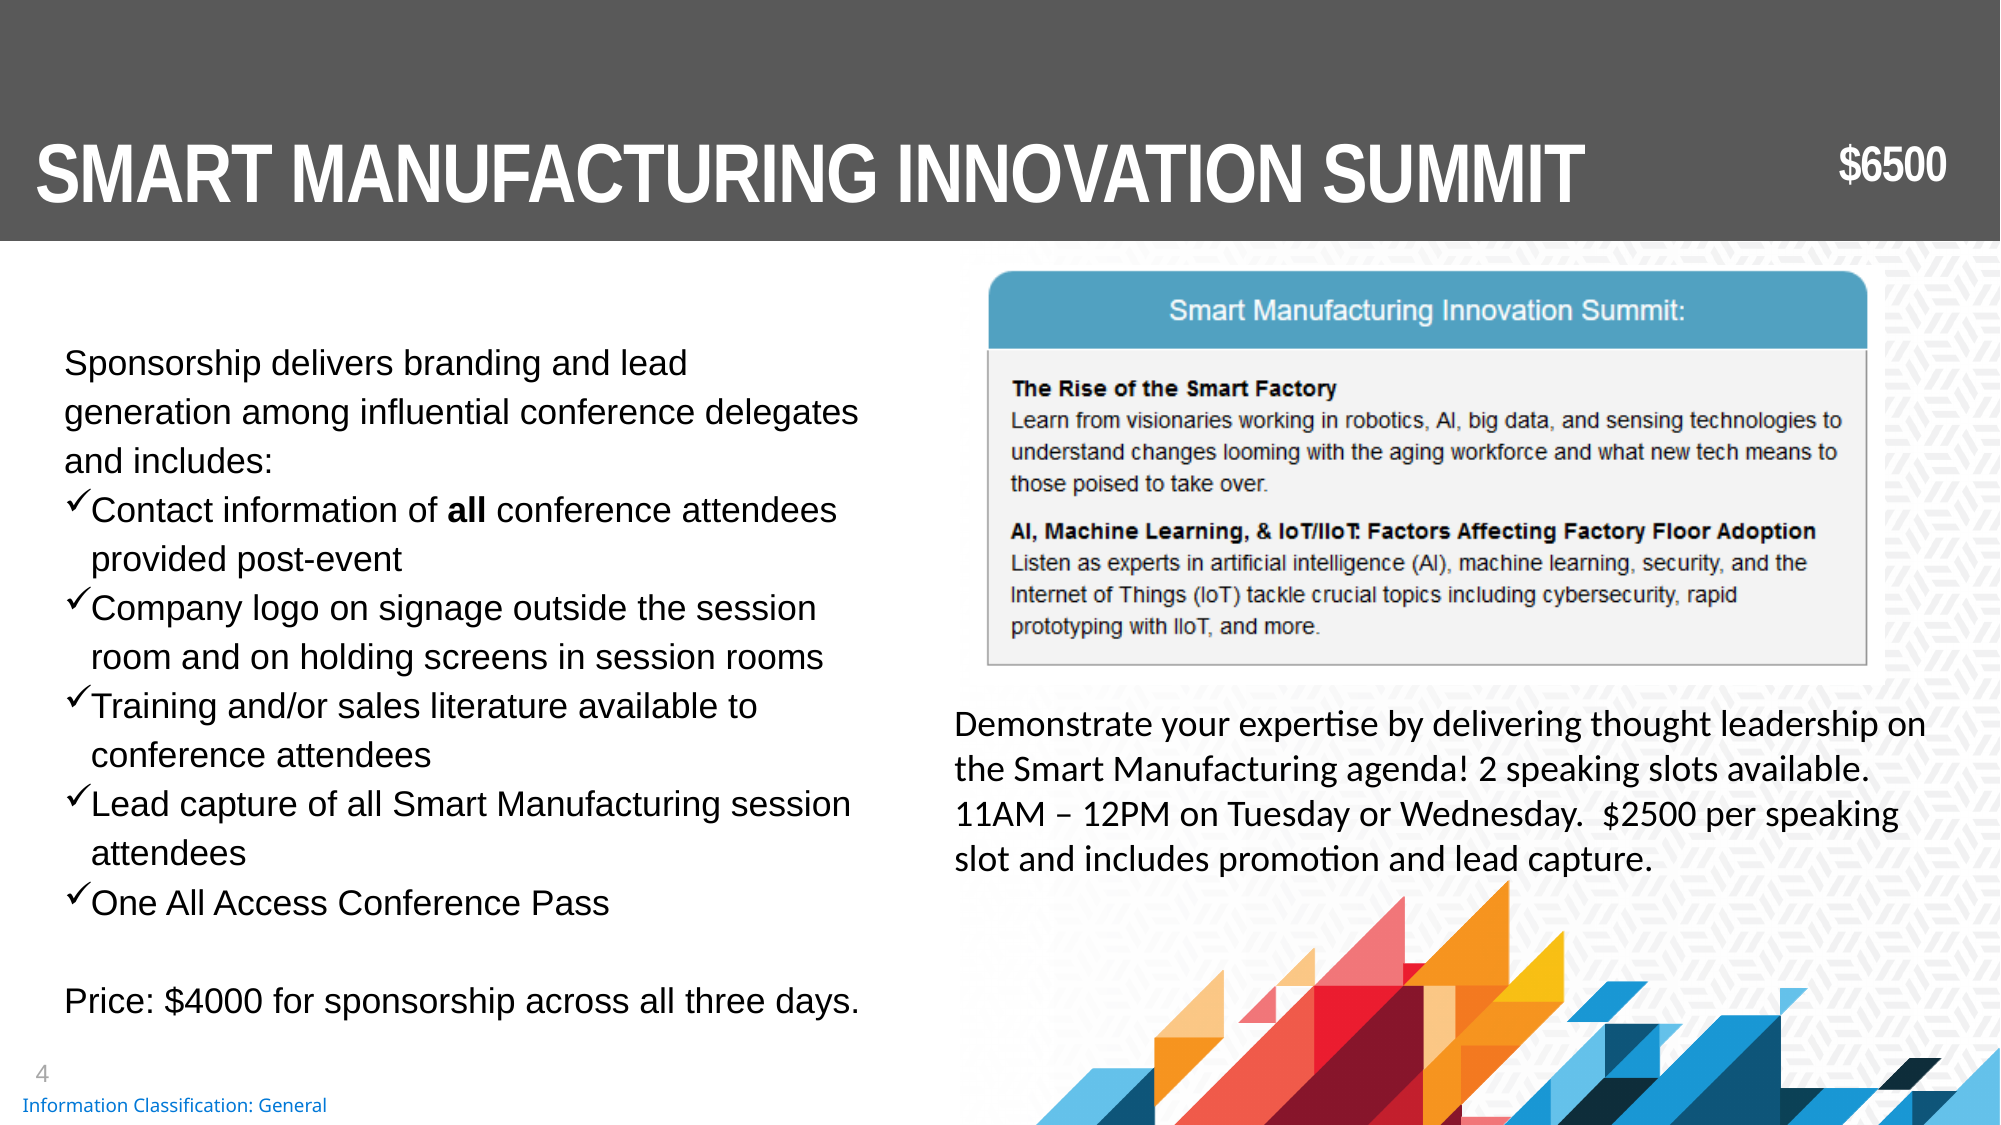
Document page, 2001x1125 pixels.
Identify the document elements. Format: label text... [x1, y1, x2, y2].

title SMART MANUFACTURING INNOVATION SUMMIT [20, 22, 1746, 229]
list $6500 [1184, 130, 1963, 222]
text_box Sponsorship delivers branding and lead generation among influential conference delegates and includes: Contact information of all conference attendees provided post-event Company logo on signage outside the session room and on holding screens in session rooms Training and/or sales literature available to conference attendees Lead capture of all Smart Manufacturing session attendees One All Access Conference Pass Price: $4000 for sponsorship across all three days. [49, 272, 881, 1103]
picture [970, 265, 1885, 685]
slide_number 4 [20, 1042, 49, 1103]
text_box Demonstrate your expertise by delivering thought leadership on the Smart Manufacturing agenda! 2 speaking slots available. 11AM – 12PM on Tuesday or Wednesday. $2500 per speaking slot and includes promotion and lead capture. [939, 691, 1963, 887]
picture [1014, 868, 2001, 1125]
